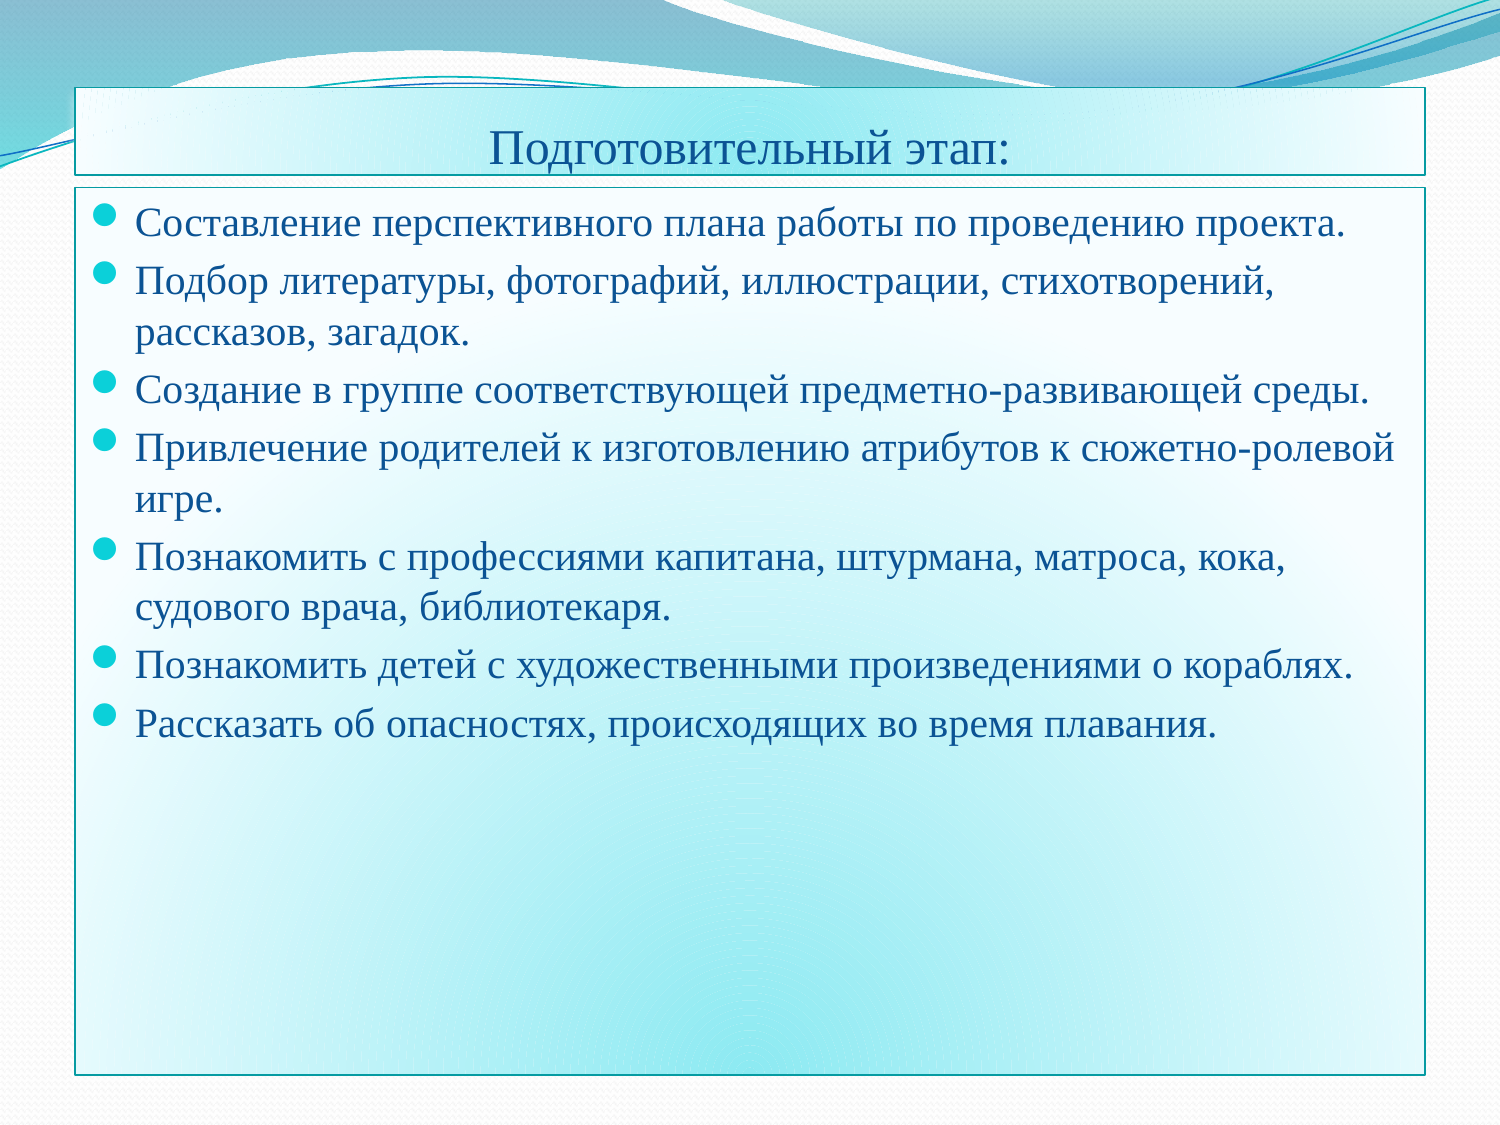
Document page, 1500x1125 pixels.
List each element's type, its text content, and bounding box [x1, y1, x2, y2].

title Подготовительный этап: [74, 87, 1426, 176]
list Составление перспективного плана работы по проведению проекта. Подбор литературы, фотографий, иллюстрации, стихотворений, рассказов, загадок. Создание в группе соответствующей предметно-развивающей среды. Привлечение родителей к изготовлению атрибутов к сюжетно-ролевой игре. Познакомить с профессиями капитана, штурмана, матроса, кока, судового врача, библиотекаря. Познакомить детей с художественными произведениями о кораблях. Рассказать об опасностях, происходящих во время плавания. [74, 187, 1426, 1076]
